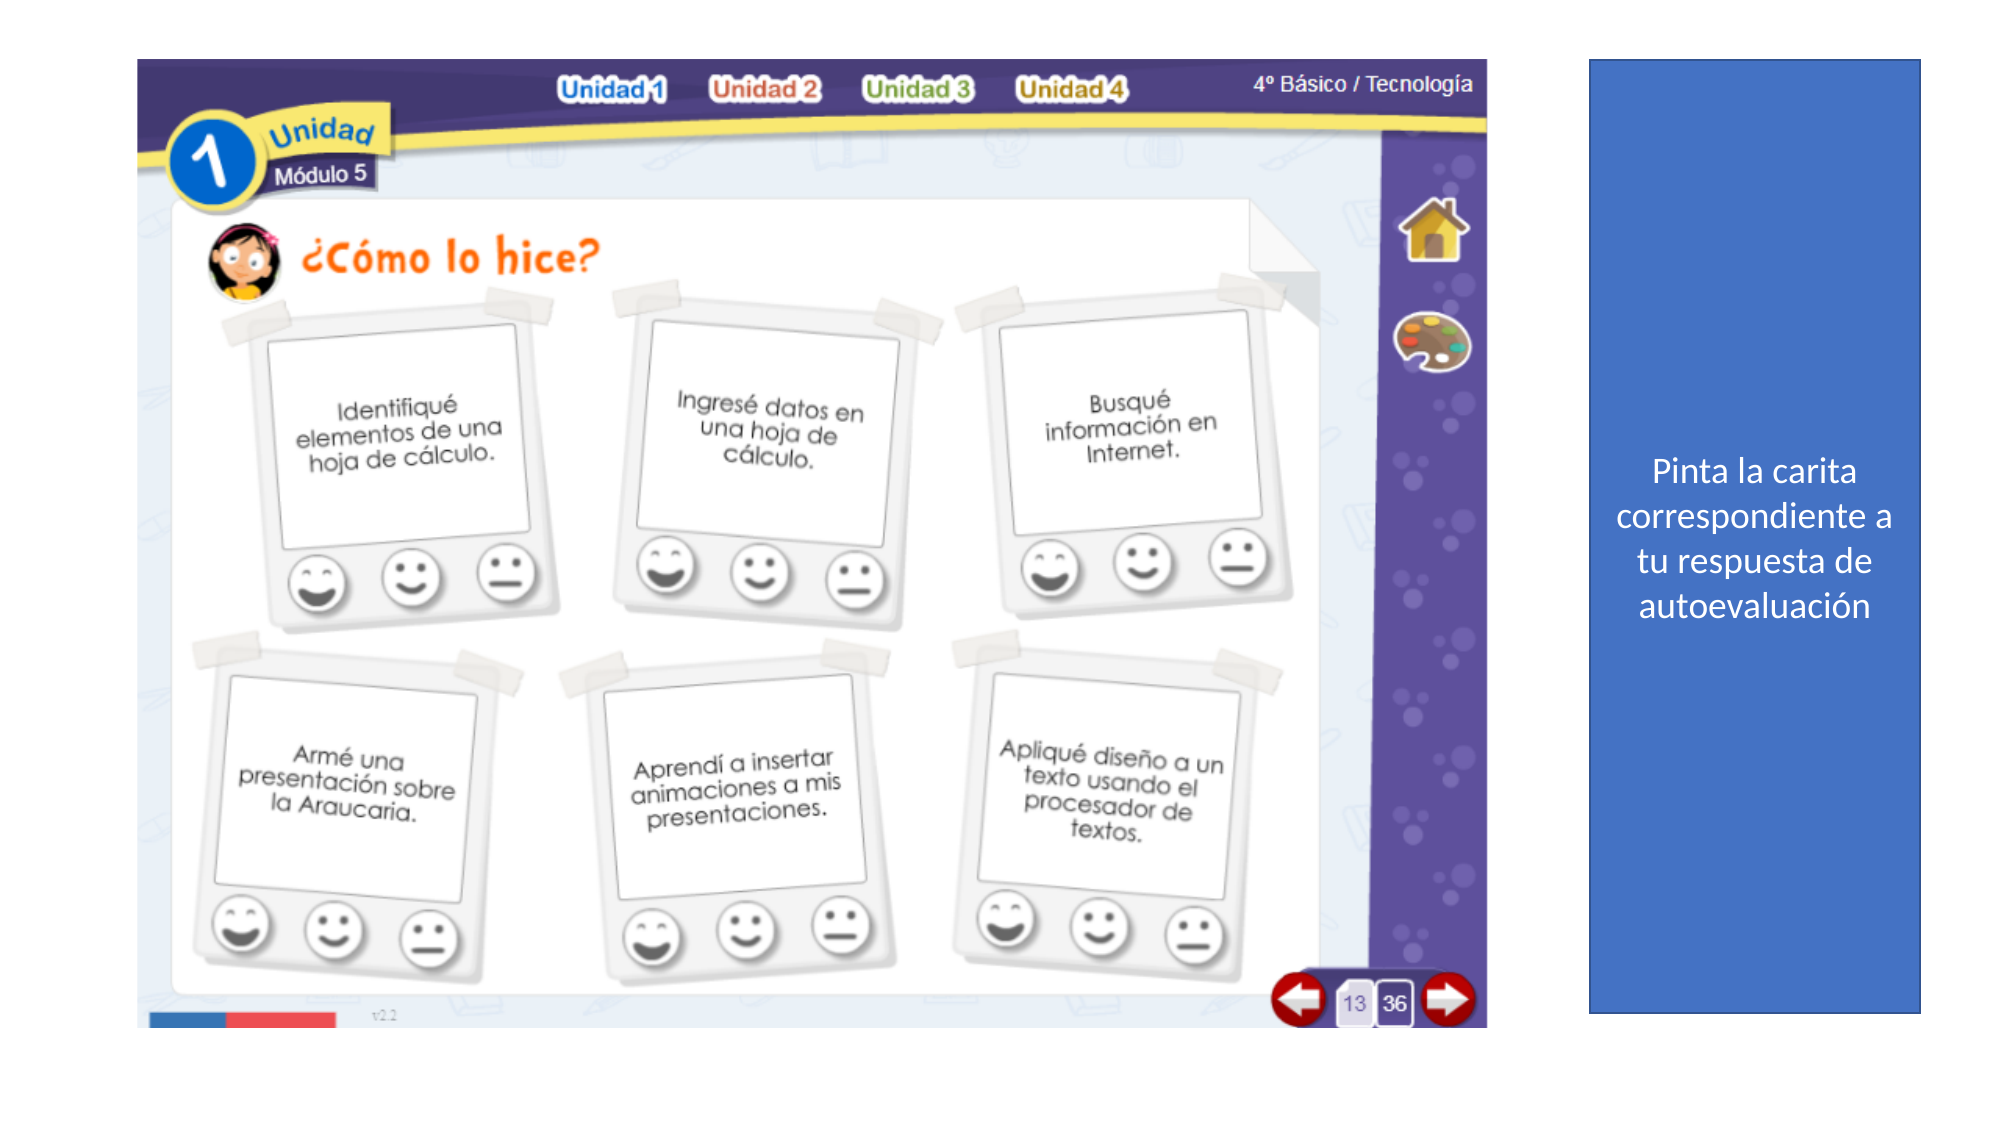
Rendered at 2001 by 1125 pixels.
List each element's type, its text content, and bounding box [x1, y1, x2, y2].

picture [137, 59, 1488, 1028]
text_box Pinta la carita correspondiente a tu respuesta de autoevaluación [1589, 59, 1921, 1014]
